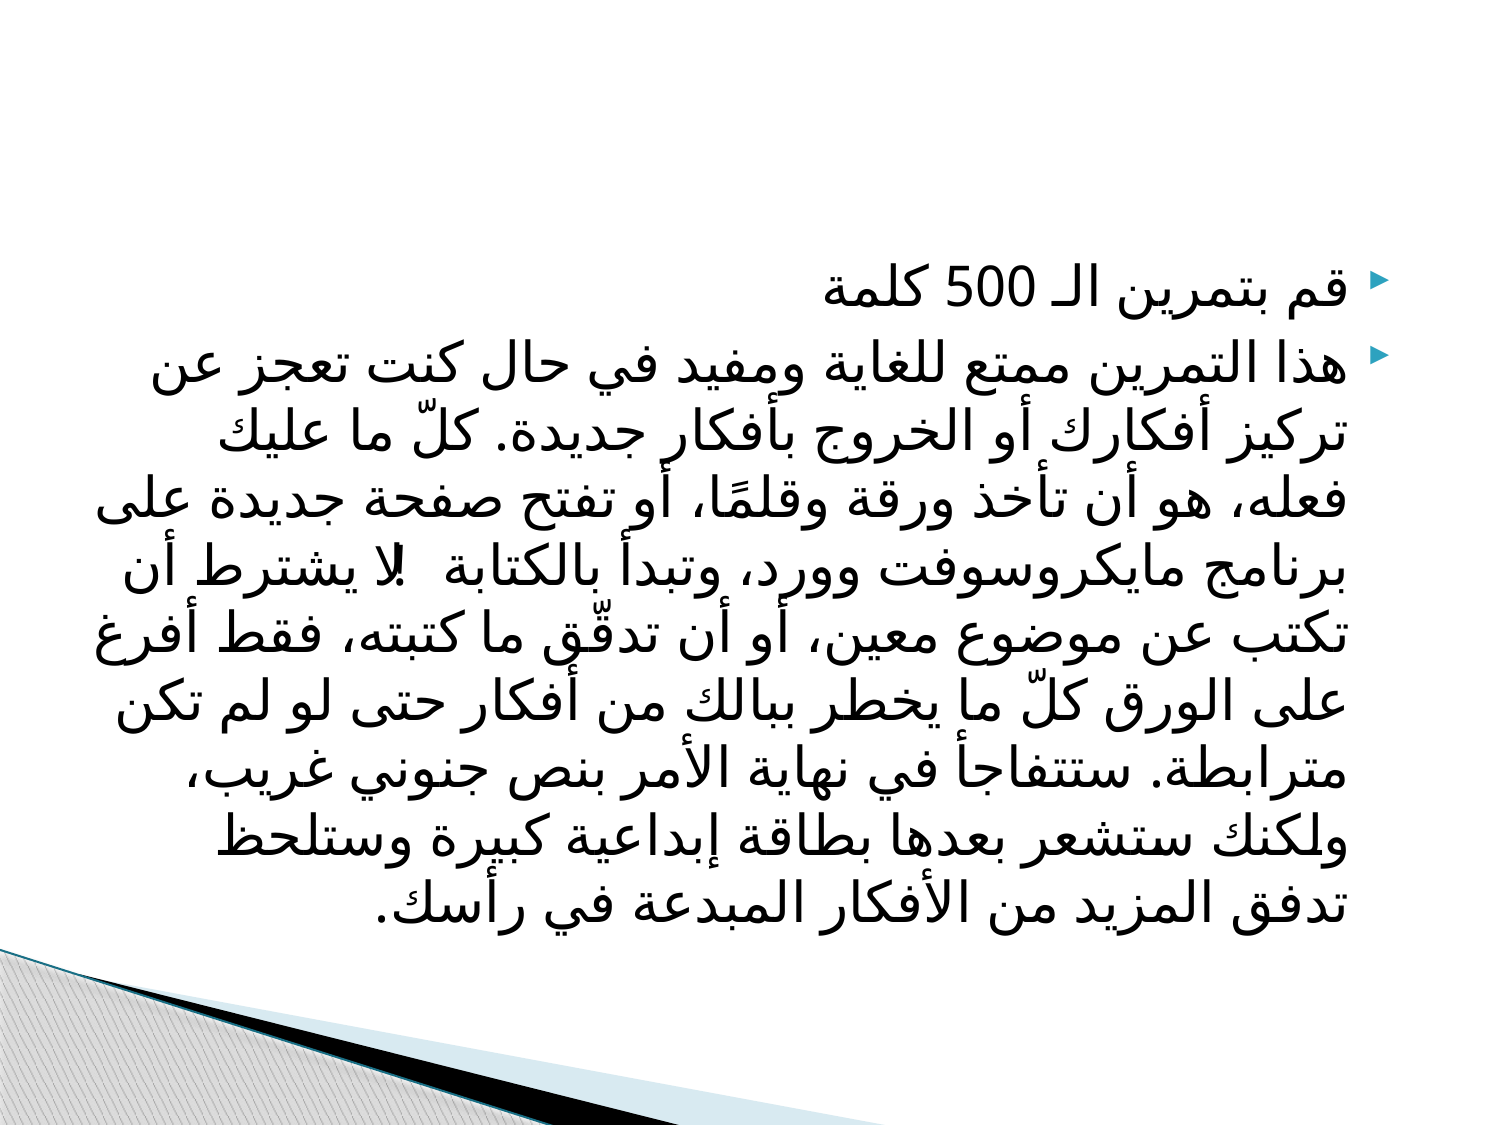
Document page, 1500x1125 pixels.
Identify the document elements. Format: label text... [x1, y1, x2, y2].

list قم بتمرين الـ 500 كلمة هذا التمرين ممتع للغاية ومفيد في حال كنت تعجز عن تركيز أفكارك أو الخروج بأفكار جديدة. كلّ ما عليك فعله، هو أن تأخذ ورقة وقلمًا، أو تفتح صفحة جديدة على برنامج مايكروسوفت وورد، وتبدأ بالكتابة! لا يشترط أن تكتب عن موضوع معين، أو أن تدقّق ما كتبته، فقط أفرغ على الورق كلّ ما يخطر ببالك من أفكار حتى لو لم تكن مترابطة. ستتفاجأ في نهاية الأمر بنص جنوني غريب، ولكنك ستشعر بعدها بطاقة إبداعية كبيرة وستلحظ تدفق المزيد من الأفكار المبدعة في رأسك. [75, 243, 1425, 986]
